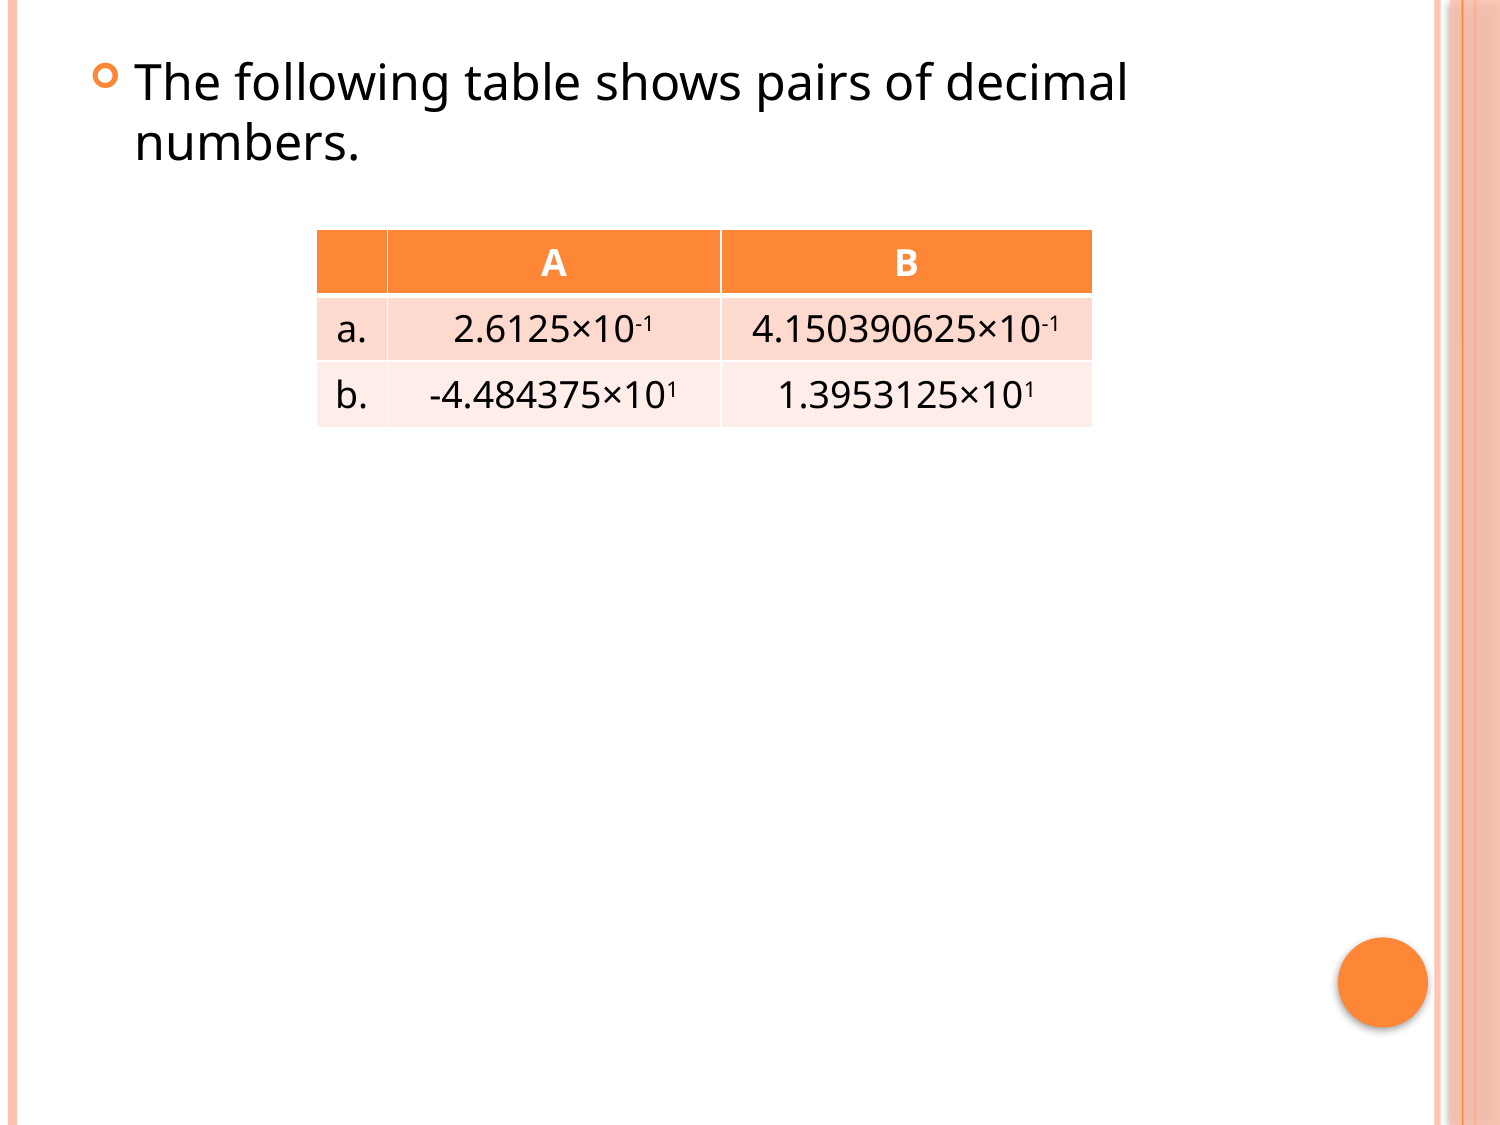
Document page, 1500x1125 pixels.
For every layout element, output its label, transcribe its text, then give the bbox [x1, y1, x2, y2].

table_header B [722, 230, 1092, 293]
table_cell 2.6125×10-1 [388, 298, 720, 360]
table_header A [388, 230, 720, 293]
table_cell 4.150390625×10-1 [722, 298, 1092, 360]
table_cell b. [317, 362, 387, 427]
list The following table shows pairs of decimal numbers. [75, 42, 1300, 1062]
table_cell 1.3953125×101 [722, 362, 1092, 427]
table_cell -4.484375×101 [388, 362, 720, 427]
table_cell a. [317, 298, 387, 360]
table_header [317, 230, 387, 293]
